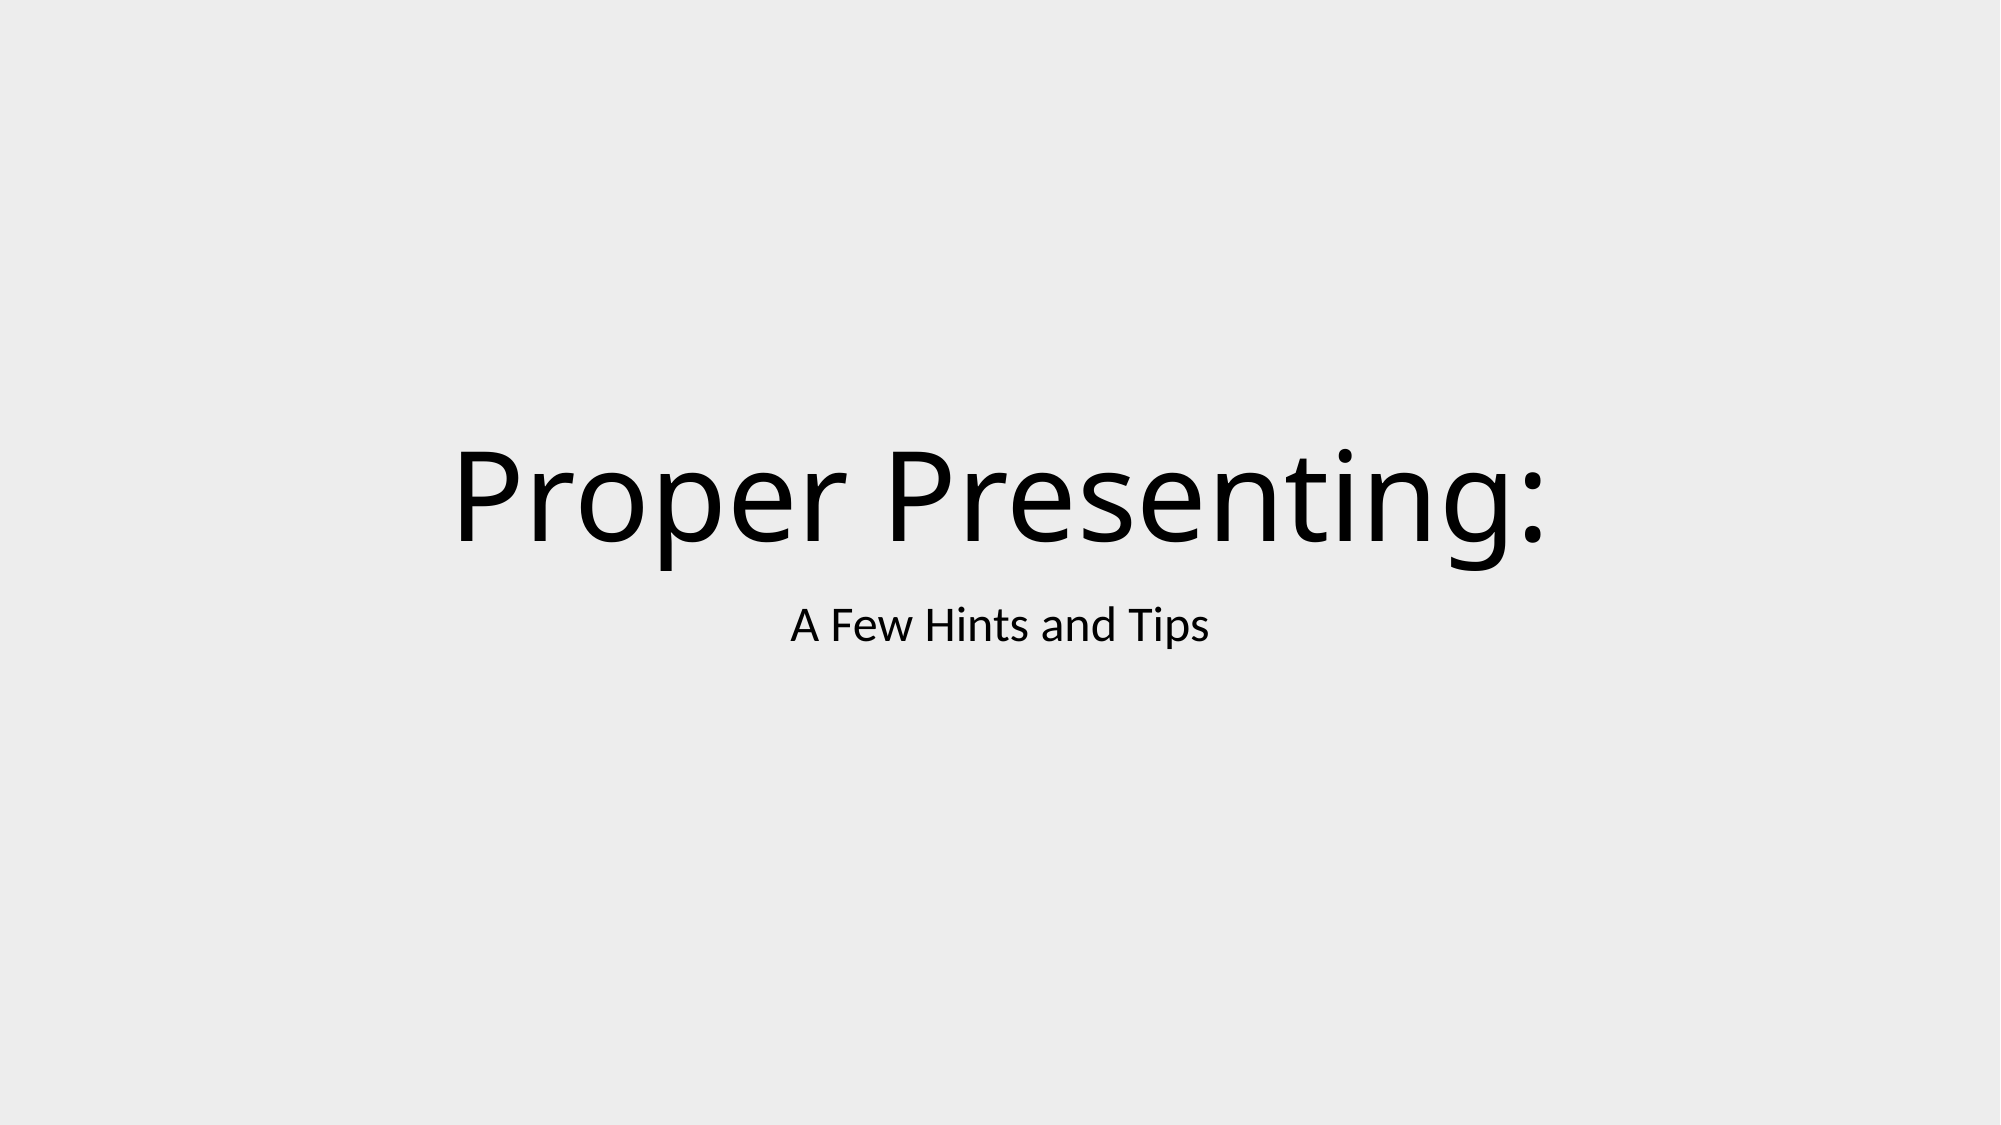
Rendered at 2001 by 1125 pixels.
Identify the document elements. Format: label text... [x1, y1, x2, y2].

title Proper Presenting: [249, 184, 1750, 576]
subtitle A Few Hints and Tips [249, 590, 1750, 863]
